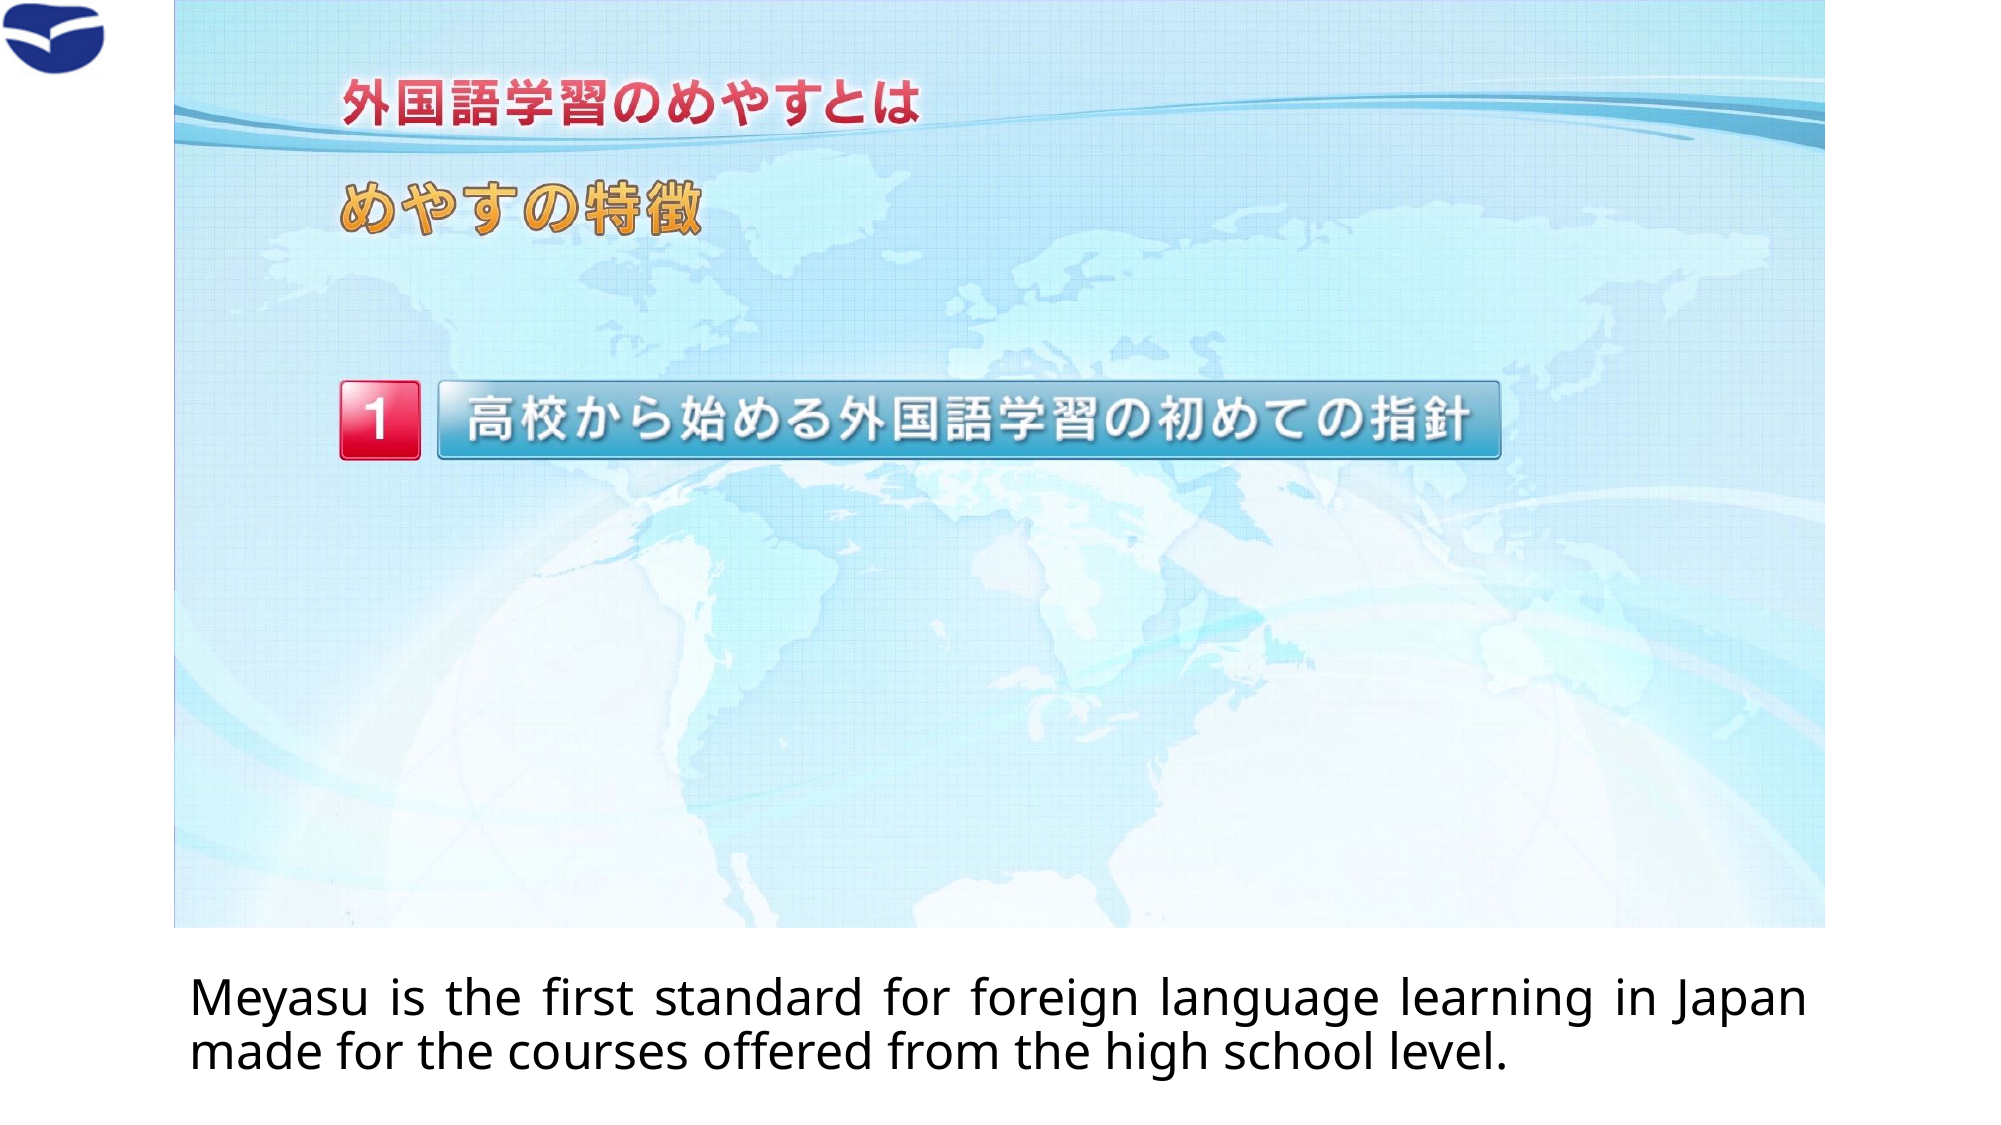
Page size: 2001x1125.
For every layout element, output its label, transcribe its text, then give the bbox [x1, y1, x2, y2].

picture [0, 0, 107, 77]
picture [174, 0, 1825, 929]
title Meyasu is the first standard for foreign language learning in Japan made for the courses offered from the high school level. [174, 929, 1825, 1125]
